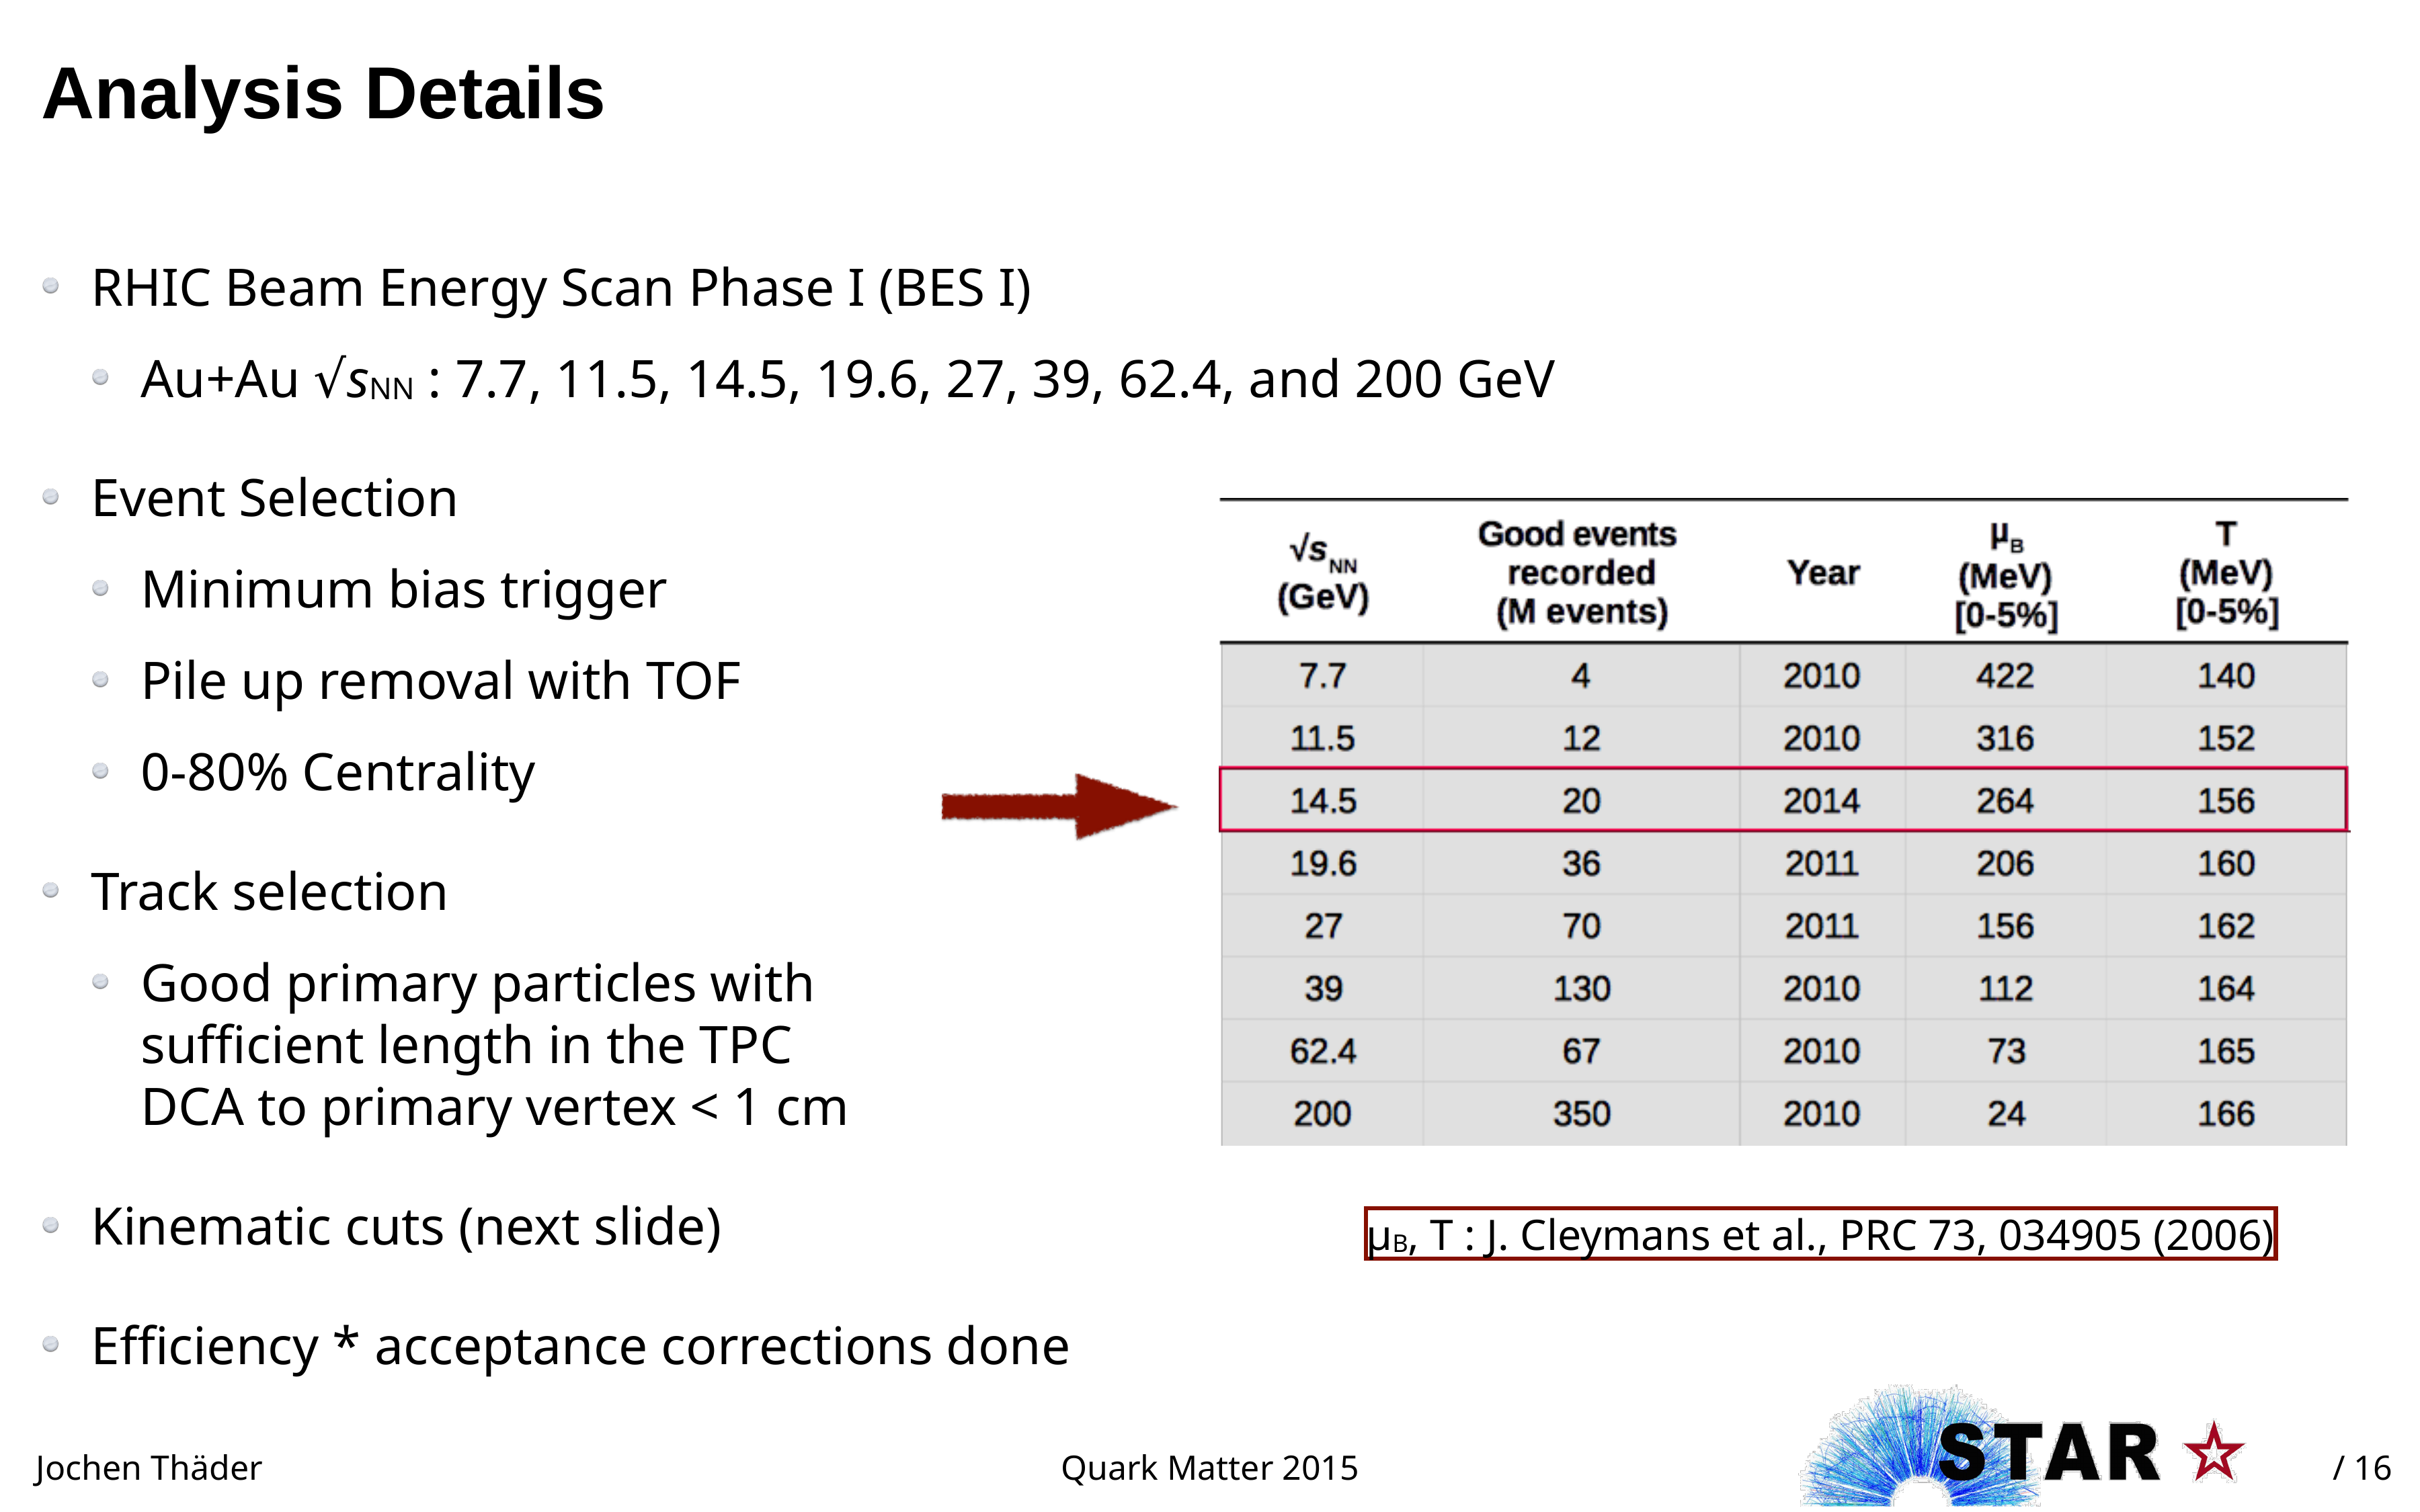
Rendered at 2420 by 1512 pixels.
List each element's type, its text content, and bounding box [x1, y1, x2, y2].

picture [942, 772, 1181, 842]
picture [1219, 498, 2351, 1146]
picture [91, 761, 110, 780]
picture [41, 1334, 60, 1353]
picture [91, 578, 110, 597]
picture [91, 669, 110, 688]
slide_number [2267, 1441, 2345, 1493]
picture [41, 880, 60, 898]
picture [91, 972, 110, 990]
list RHIC Beam Energy Scan Phase I (BES I) Au+Au √sNN : 7.7, 11.5, 14.5, 19.6, 27, 39, 62.4, and 200 GeV Event Selection Minimum bias trigger Pile up removal with TOF 0-80% Centrality Track selection Good primary particles with sufficient length in the TPC DCA to primary vertex < 1 cm Kinematic cuts (next slide) Efficiency * acceptance corrections done [41, 254, 2367, 1390]
picture [91, 367, 110, 386]
title Analysis Details test [41, 38, 2379, 204]
picture [41, 276, 60, 294]
picture [41, 1215, 60, 1234]
text_box μB, T : J. Cleymans et al., PRC 73, 034905 (2006) [1366, 1208, 2276, 1259]
picture [41, 487, 60, 505]
picture [1796, 1390, 2255, 1507]
